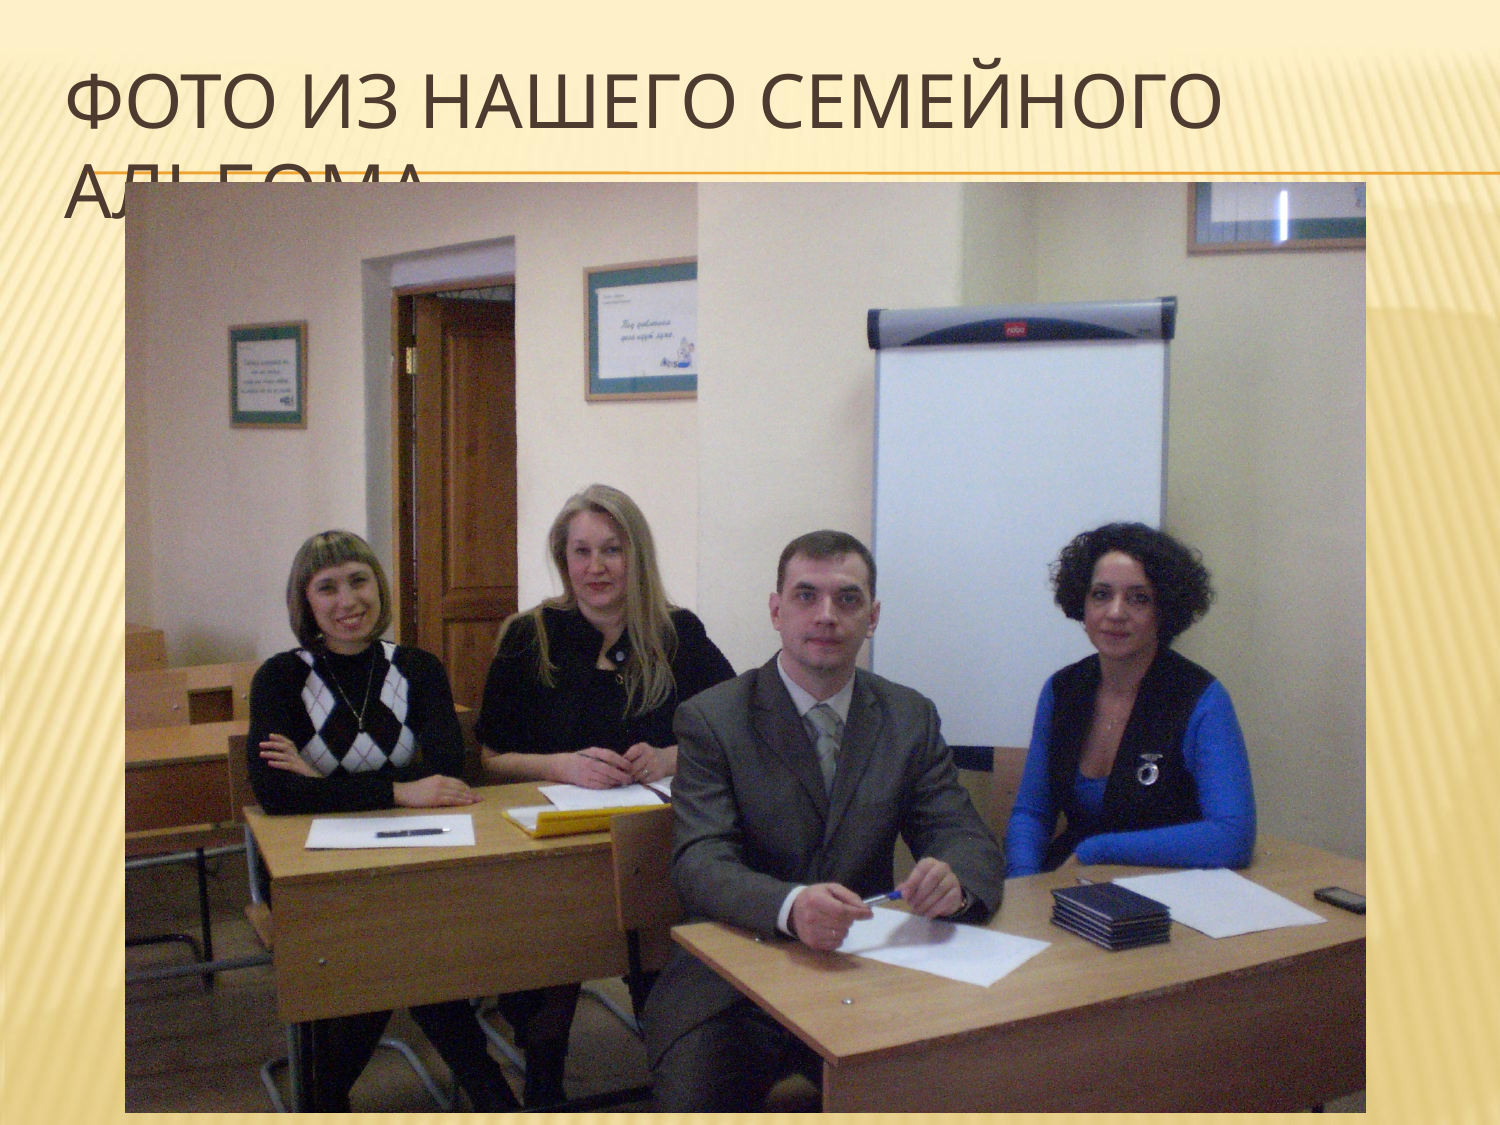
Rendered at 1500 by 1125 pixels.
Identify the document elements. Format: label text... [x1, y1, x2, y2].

title Фото из нашего семейного альбома [49, 75, 1475, 213]
picture [0, 0, 1500, 1125]
